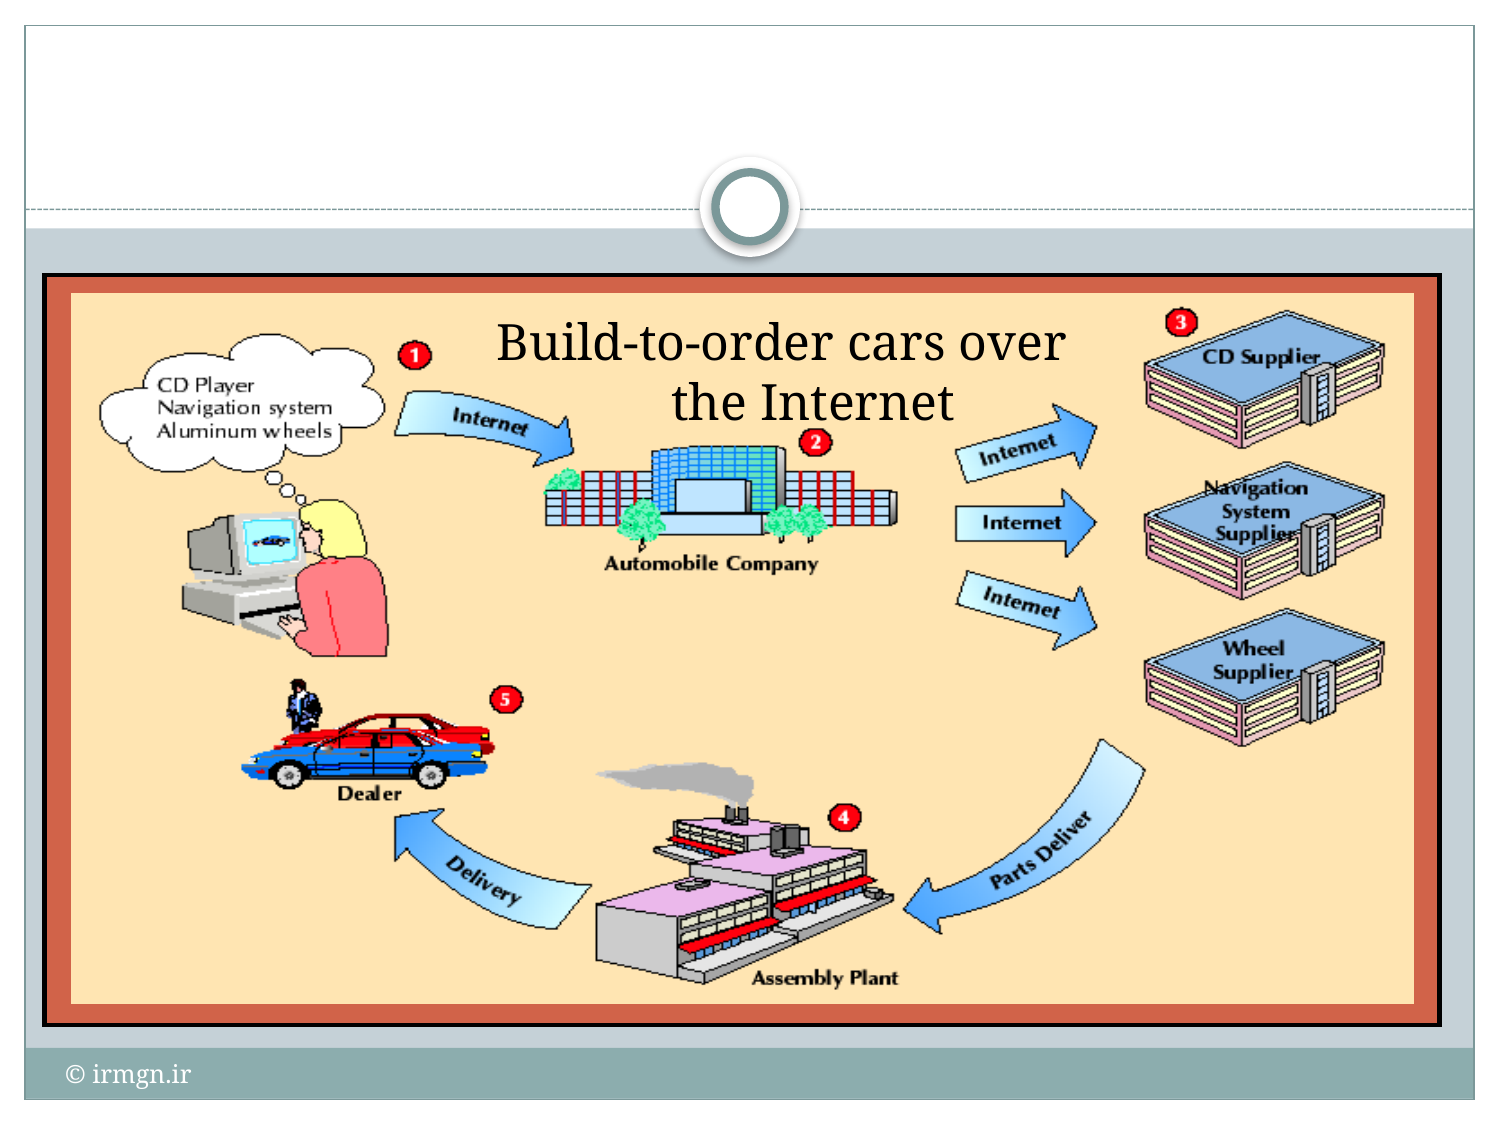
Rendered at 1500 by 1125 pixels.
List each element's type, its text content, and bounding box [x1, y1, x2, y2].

footer © irmgn.ir [50, 1051, 638, 1112]
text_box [44, 274, 1440, 1026]
